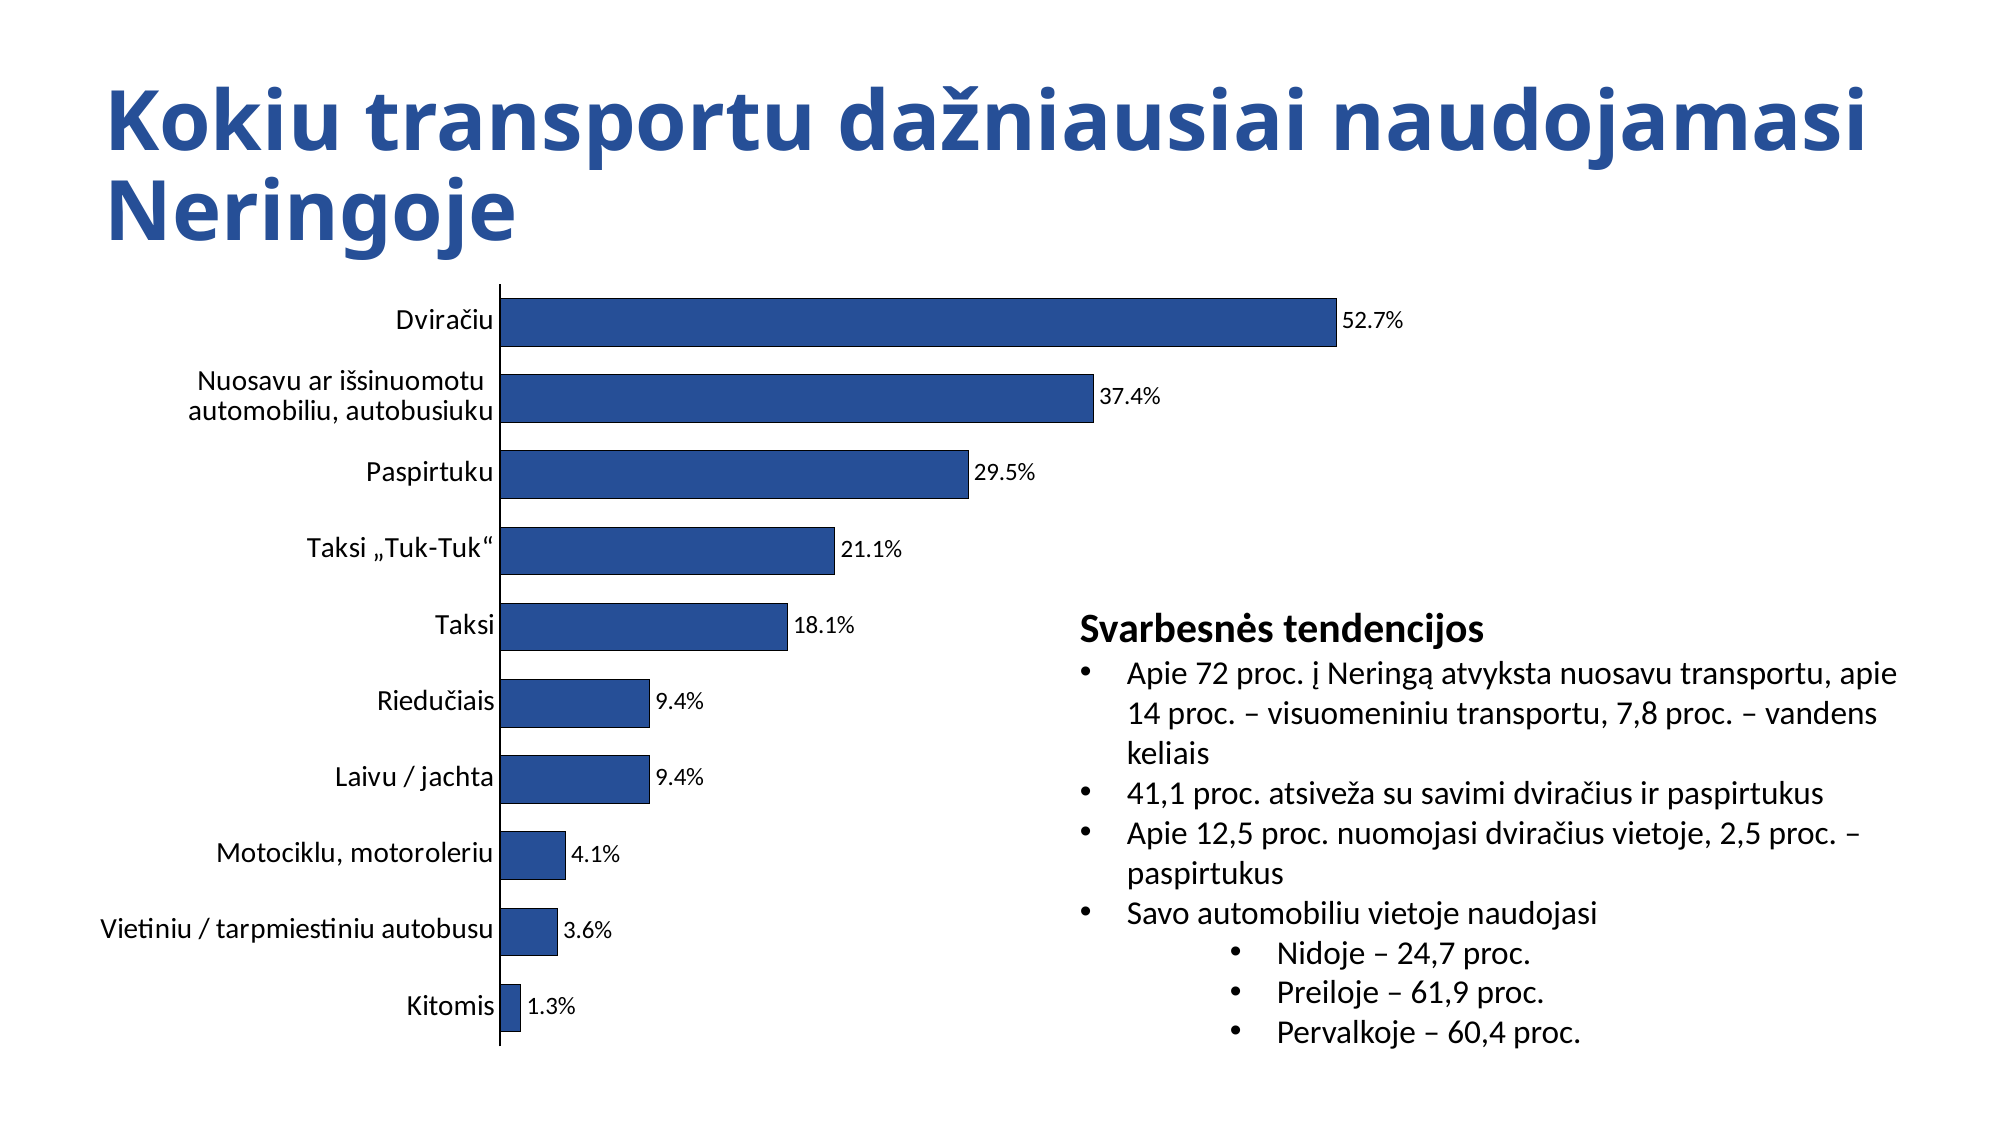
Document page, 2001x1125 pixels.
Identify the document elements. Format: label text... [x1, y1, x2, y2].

chart [72, 268, 1480, 1063]
title Kokiu transportu dažniausiai naudojamasi Neringoje [89, 59, 1929, 278]
text_box Svarbesnės tendencijos Apie 72 proc. į Neringą atvyksta nuosavu transportu, apie 14 proc. – visuomeniniu transportu, 7,8 proc. – vandens keliais 41,1 proc. atsiveža su savimi dviračius ir paspirtukus Apie 12,5 proc. nuomojasi dviračius vietoje, 2,5 proc. – paspirtukus Savo automobiliu vietoje naudojasi Nidoje – 24,7 proc. Preiloje – 61,9 proc. Pervalkoje – 60,4 proc. [1065, 593, 1944, 1125]
